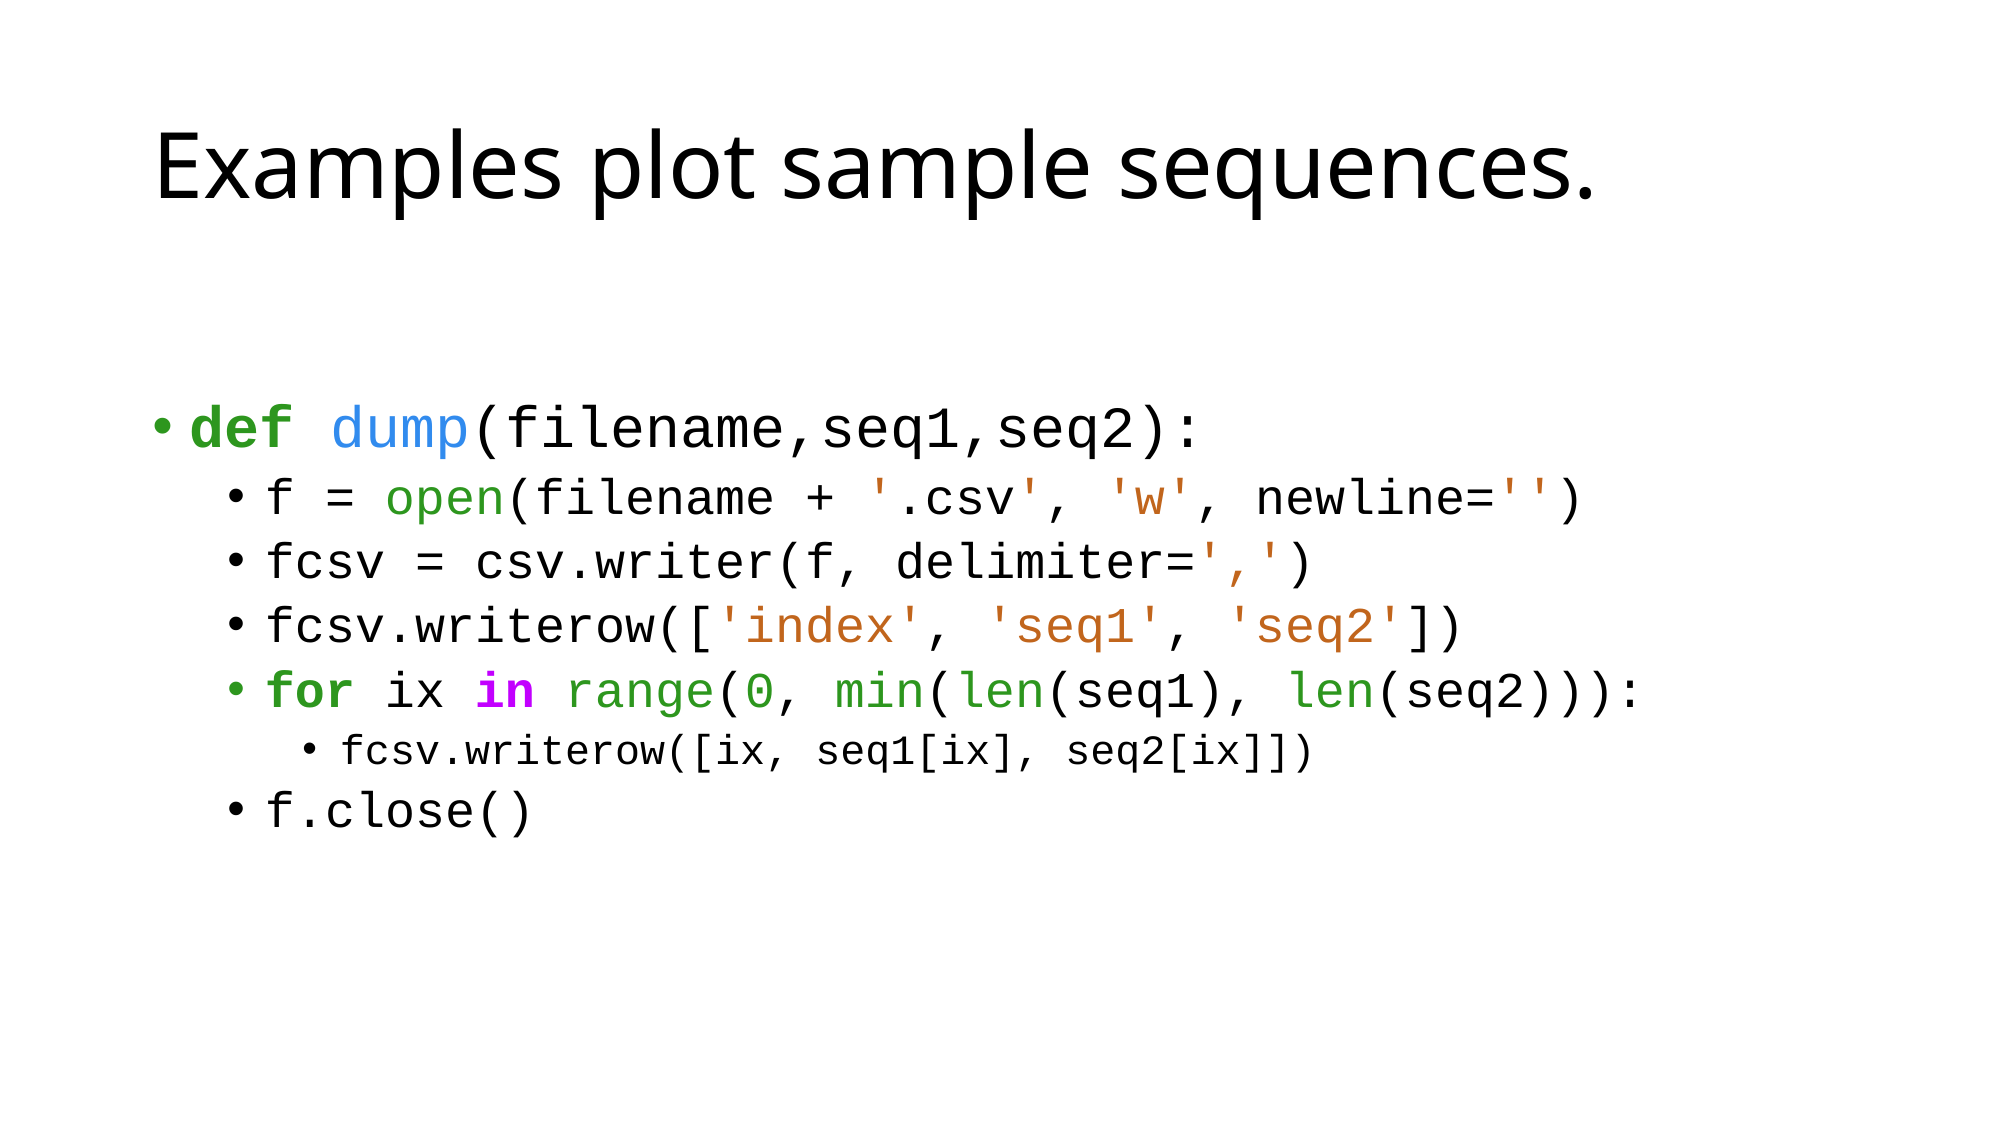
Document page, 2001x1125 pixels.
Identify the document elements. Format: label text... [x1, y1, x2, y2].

title Examples plot sample sequences. [137, 59, 1863, 278]
list def dump(filename,seq1,seq2): f = open(filename + '.csv', 'w', newline='') fcsv = csv.writer(f, delimiter=',') fcsv.writerow(['index', 'seq1', 'seq2']) for ix in range(0, min(len(seq1), len(seq2))): fcsv.writerow([ix, seq1[ix], seq2[ix]]) f.close() [137, 299, 1863, 1014]
